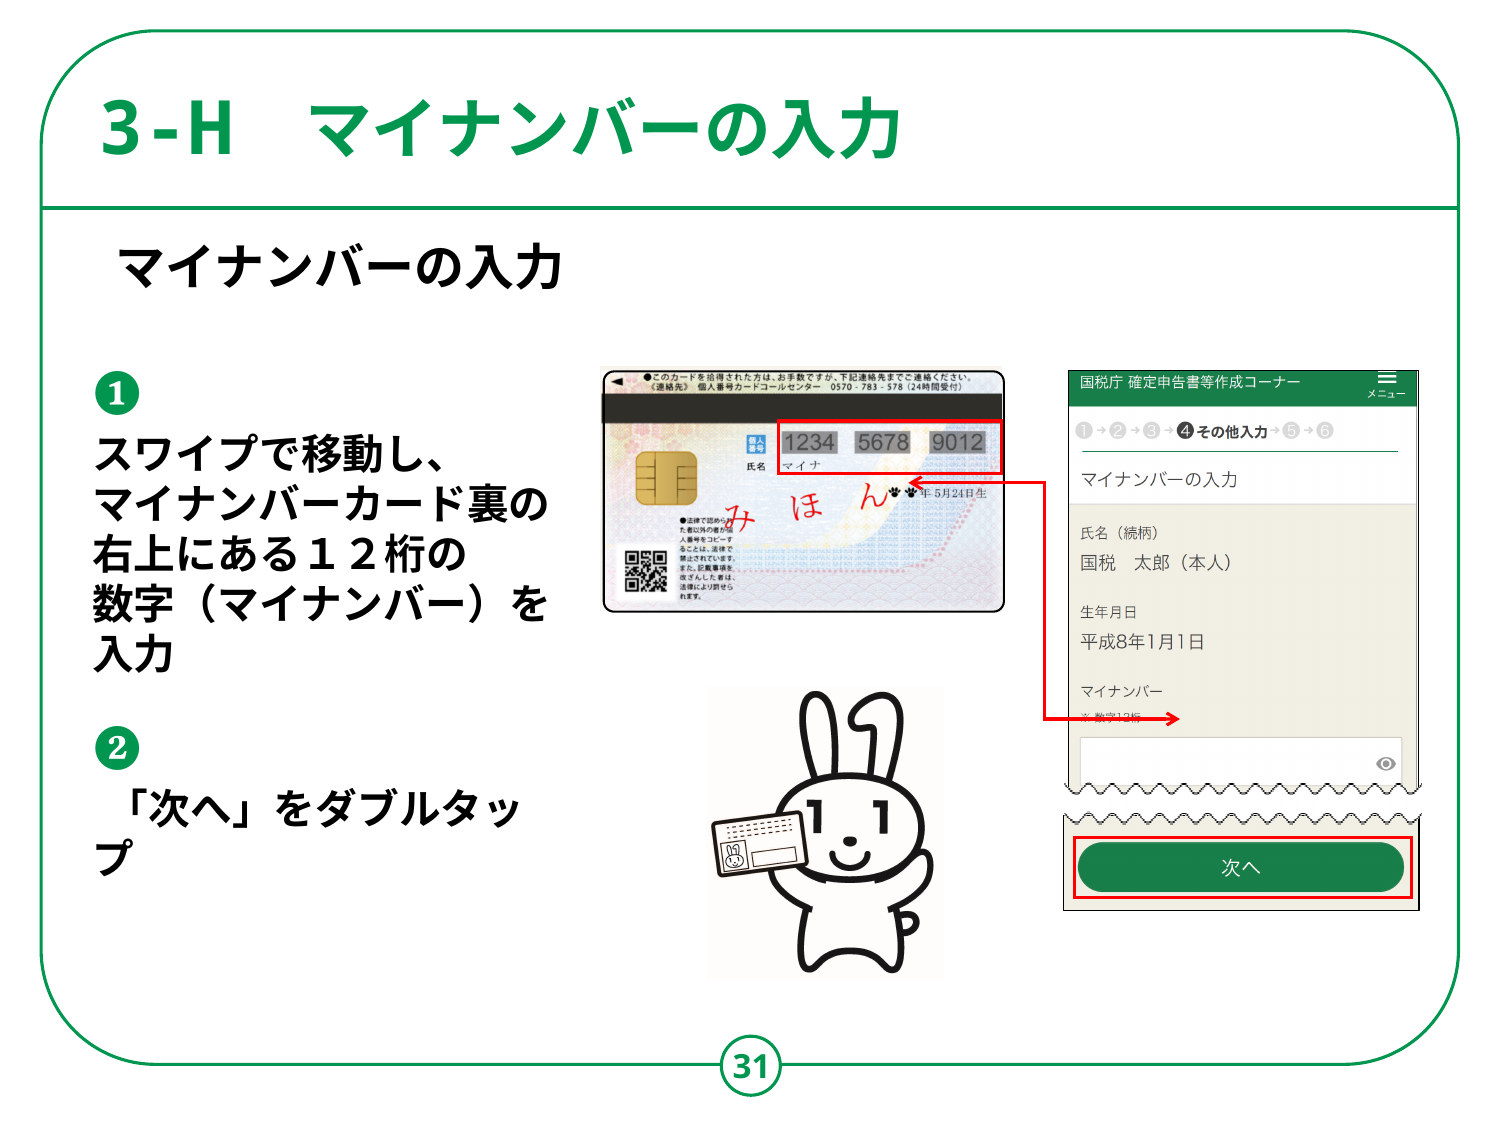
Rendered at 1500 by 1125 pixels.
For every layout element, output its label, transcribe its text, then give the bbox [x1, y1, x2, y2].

text_box 3-H [83, 90, 291, 179]
subtitle マイナンバーの入力 [86, 234, 779, 346]
title マイナンバーの入力 [289, 86, 1472, 176]
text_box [599, 366, 1004, 612]
picture [706, 687, 944, 980]
picture [1064, 371, 1422, 911]
text_box ❶ スワイプで移動し、 マイナンバーカード裏の右上にある１２桁の 数字（マイナンバー）を 入力 ❷ 「次へ」をダブルタップ [77, 340, 566, 891]
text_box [925, 465, 1163, 737]
